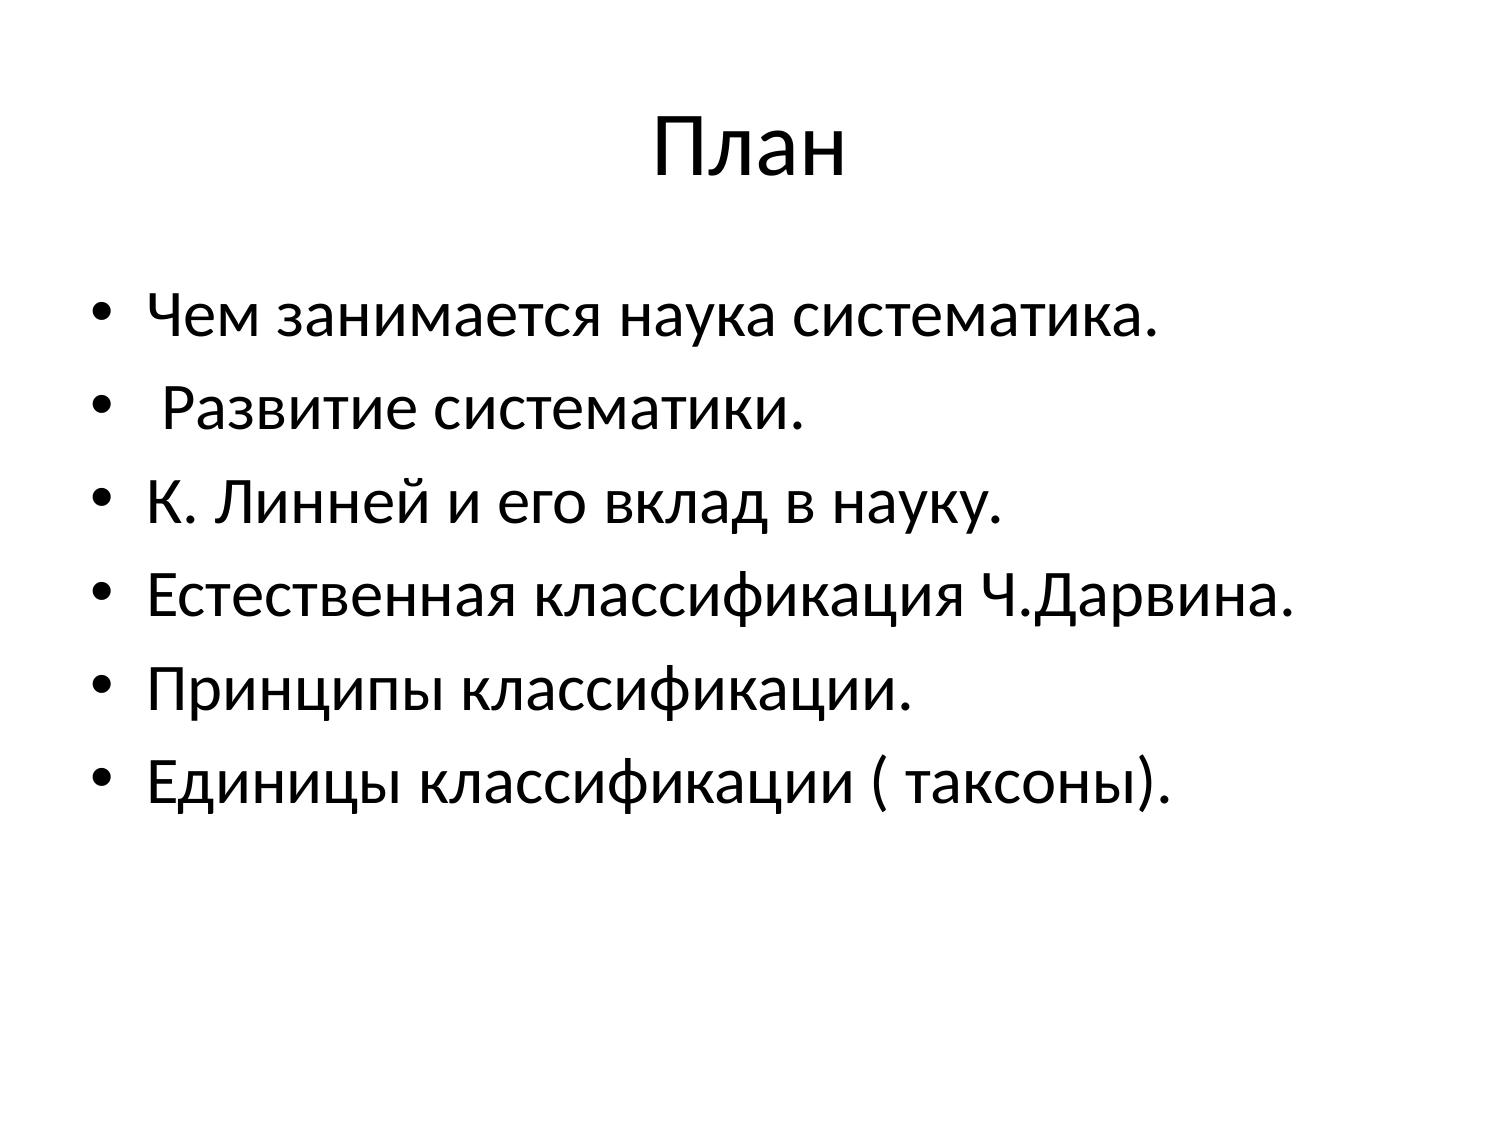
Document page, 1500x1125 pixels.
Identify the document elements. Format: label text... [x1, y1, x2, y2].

list Чем занимается наука систематика. Развитие систематики. К. Линней и его вклад в науку. Естественная классификация Ч.Дарвина. Принципы классификации. Единицы классификации ( таксоны). [75, 262, 1425, 1005]
title План [75, 45, 1425, 233]
